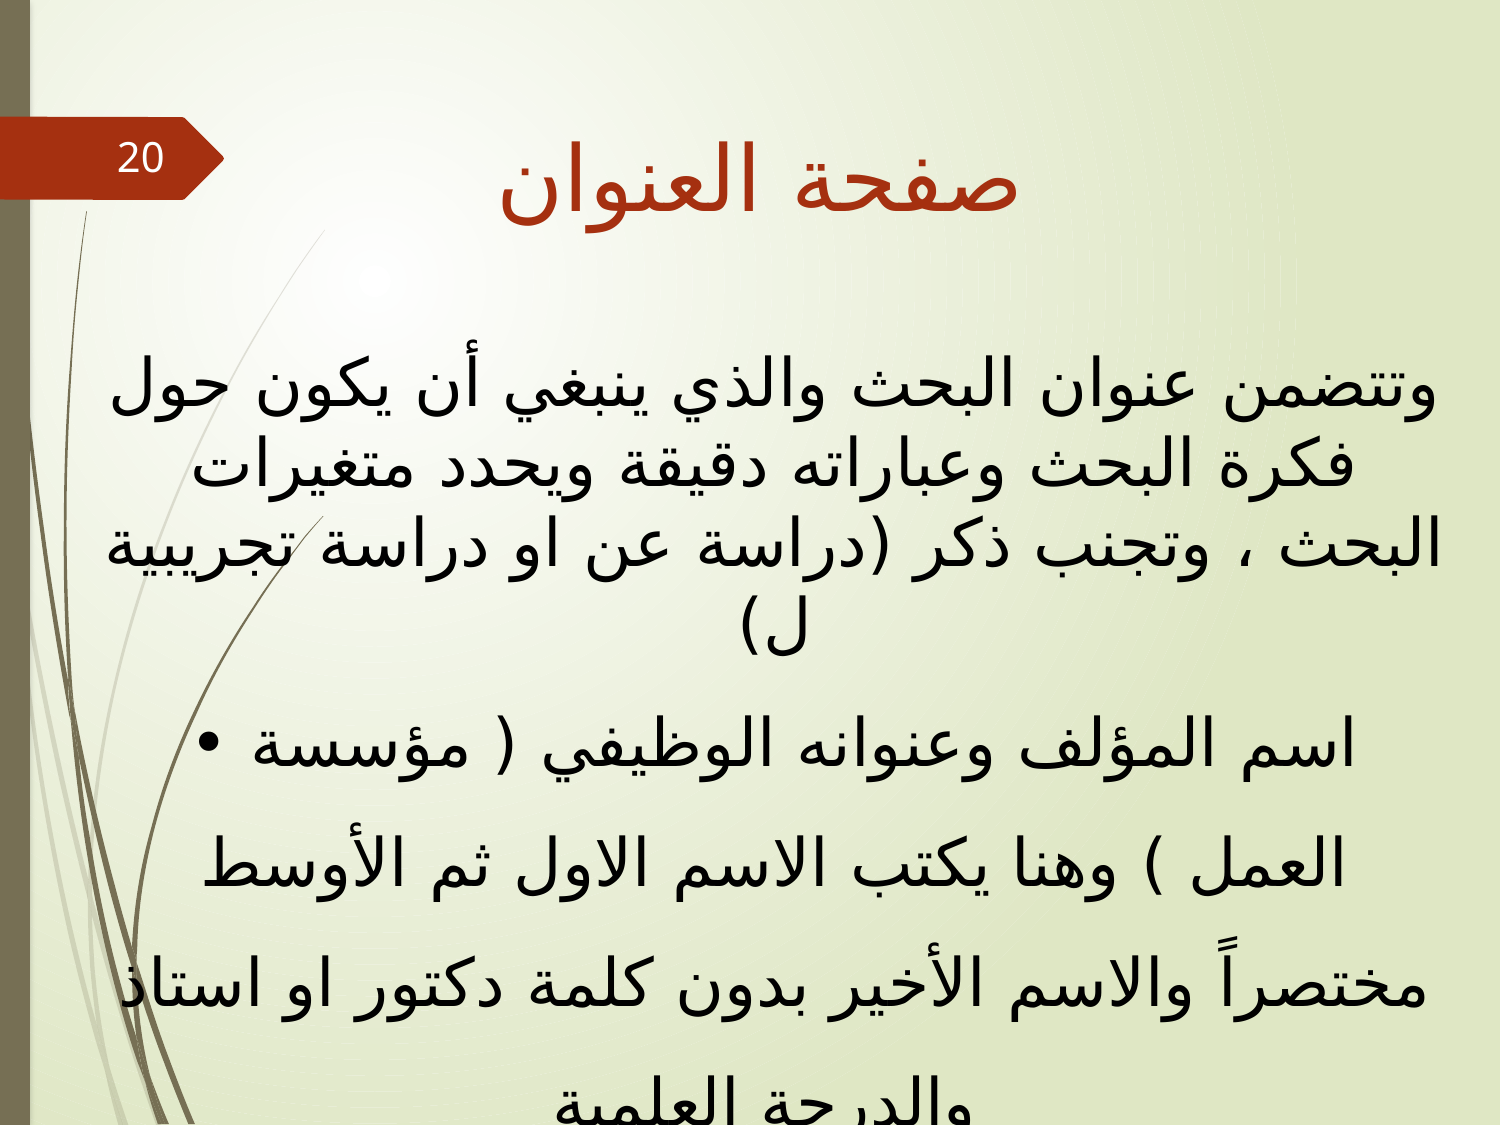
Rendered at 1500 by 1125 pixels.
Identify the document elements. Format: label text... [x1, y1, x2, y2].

slide_number 20 [83, 129, 180, 190]
text_box صفحة العنوان وتتضمن عنوان البحث والذي ينبغي أن يكون حول فكرة البحث وعباراته دقيقة ويحدد متغيرات البحث ، وتجنب ذكر (دراسة عن او دراسة تجريبية ل) • اسم المؤلف وعنوانه الوظيفي ( مؤسسة العمل ) وهنا يكتب الاسم الاول ثم الأوسط مختصراً والاسم الأخير بدون كلمة دكتور او استاذ والدرجة العلمية [87, 112, 1463, 1125]
